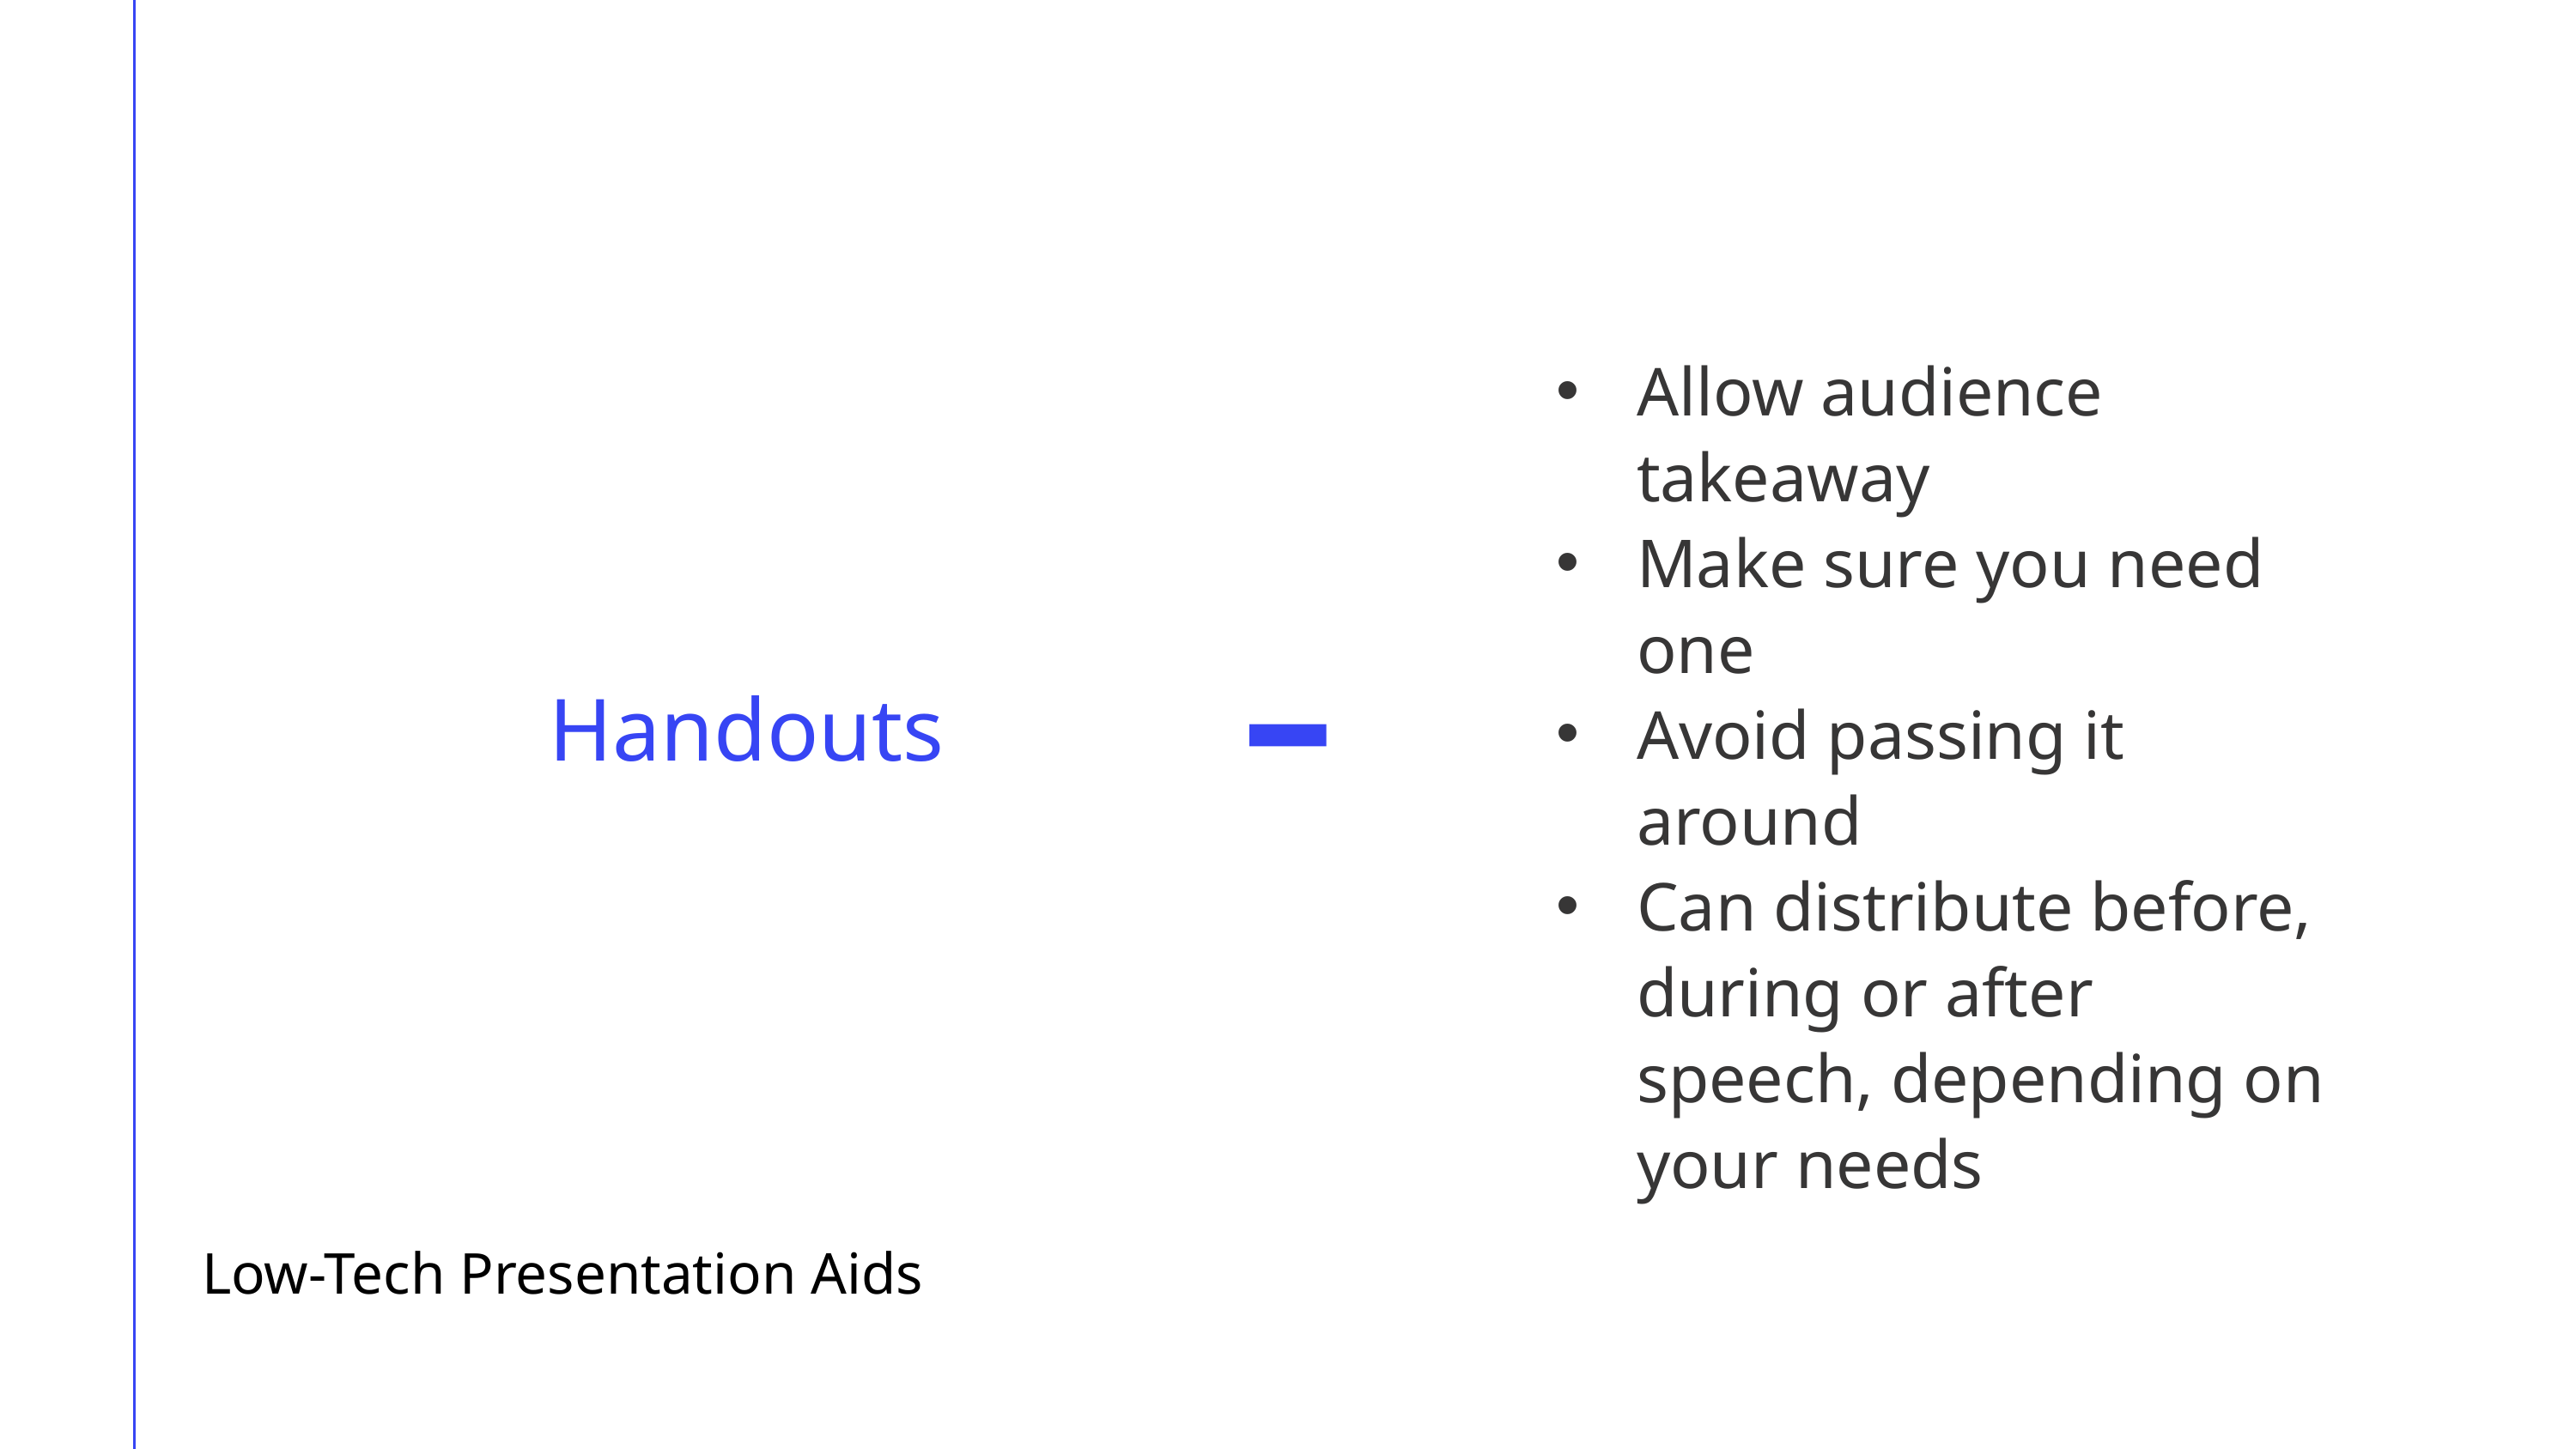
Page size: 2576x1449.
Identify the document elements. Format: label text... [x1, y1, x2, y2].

title Handouts [380, 675, 1115, 918]
text_box [1249, 724, 1327, 747]
text_box Allow audience takeaway Make sure you need one Avoid passing it around Can distribute before, during or after speech, depending on your needs [1556, 343, 2340, 1202]
text_box Low-Tech Presentation Aids [202, 1227, 1578, 1306]
